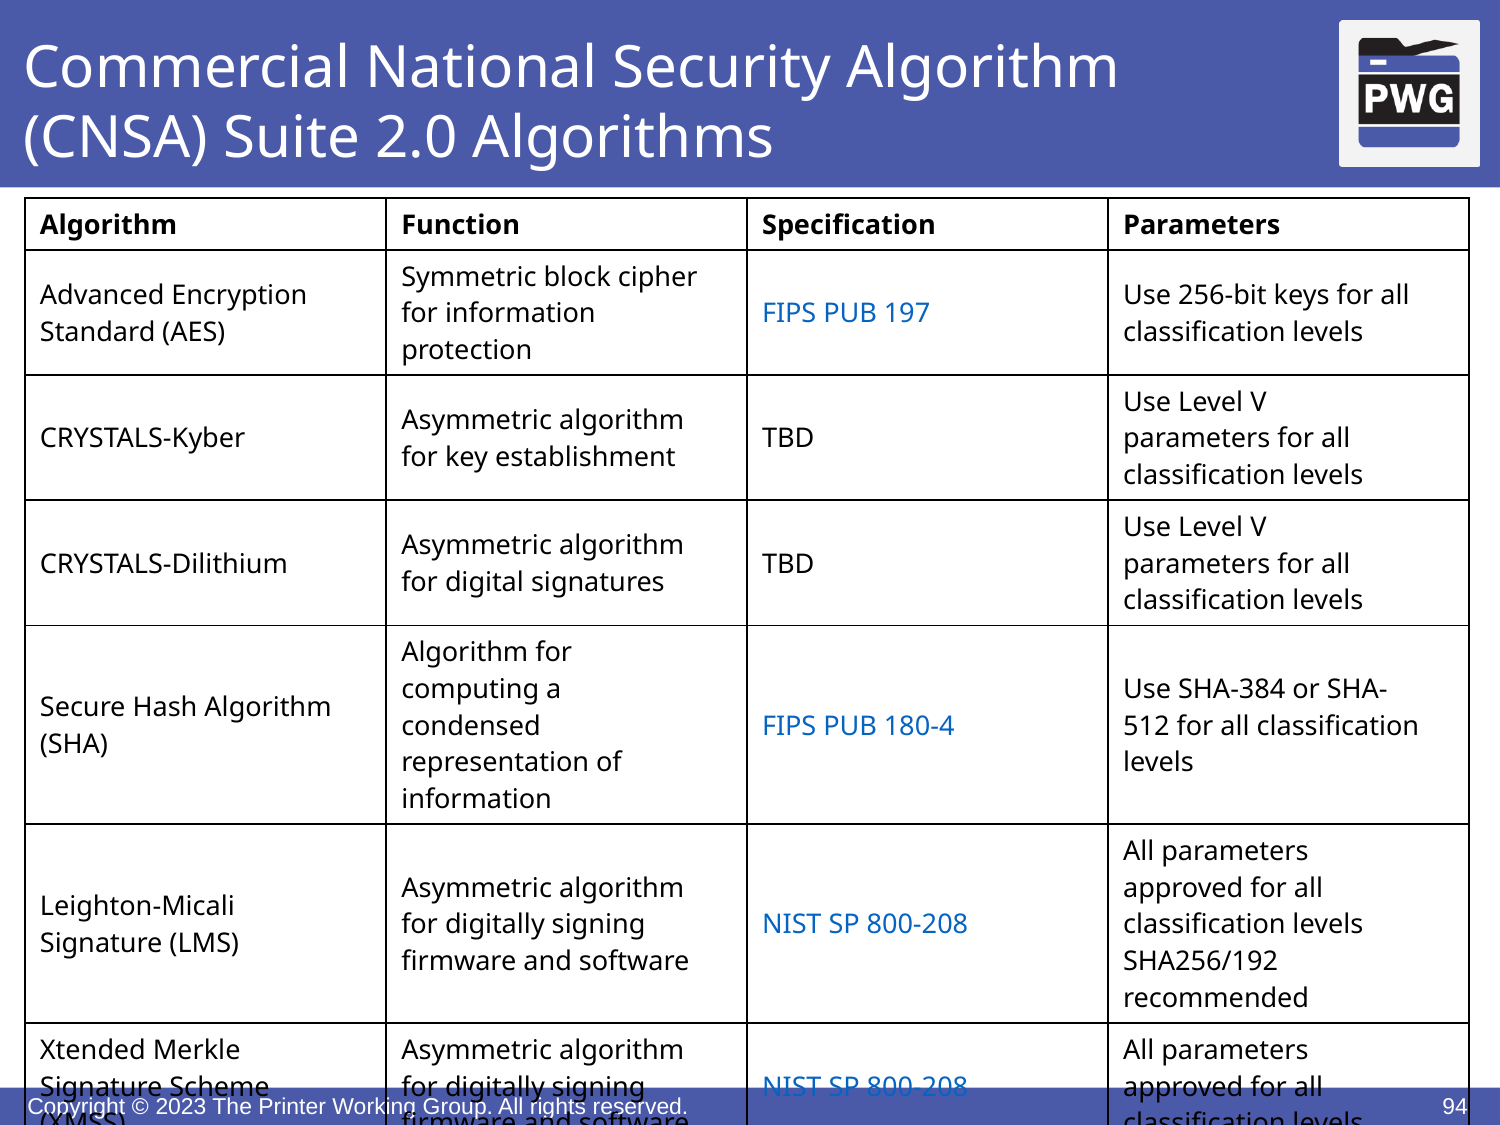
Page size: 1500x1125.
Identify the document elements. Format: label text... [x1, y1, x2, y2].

table_cell Use 256-bit keys for all classification levels [1109, 251, 1468, 374]
table_cell Use SHA-384 or SHA- 512 for all classification levels [1109, 626, 1468, 823]
table_cell FIPS PUB 180-4 [748, 626, 1107, 823]
table_cell FIPS PUB 197 [748, 251, 1107, 374]
table_cell Secure Hash Algorithm (SHA) [26, 626, 385, 823]
text_box [1470, 1087, 1500, 1125]
table_cell Asymmetric algorithm for key establishment [387, 376, 746, 499]
table_cell Asymmetric algorithm for digitally signing firmware and software [387, 1024, 746, 1125]
table_cell Advanced Encryption Standard (AES) [26, 251, 385, 374]
table_cell TBD [748, 501, 1107, 625]
text_box [0, 0, 1500, 188]
title Commercial National Security Algorithm (CNSA) Suite 2.0 Algorithms [14, 10, 1334, 177]
table_cell Asymmetric algorithm for digital signatures [387, 501, 746, 625]
table_cell NIST SP 800-208 [748, 825, 1107, 1022]
table_cell All parameters approved for all classification levels [1109, 1024, 1468, 1125]
table_cell Use Level V parameters for all classification levels [1109, 376, 1468, 499]
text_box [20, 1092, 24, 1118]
table_cell Use Level V parameters for all classification levels [1109, 501, 1468, 625]
table_cell Asymmetric algorithm for digitally signing firmware and software [387, 825, 746, 1022]
table_cell Symmetric block cipher for information protection [387, 251, 746, 374]
table_cell Leighton-Micali Signature (LMS) [26, 825, 385, 1022]
table_cell CRYSTALS-Dilithium [26, 501, 385, 625]
picture [1339, 20, 1480, 167]
table_cell Algorithm for computing a condensed representation of information [387, 626, 746, 823]
table_cell CRYSTALS-Kyber [26, 376, 385, 499]
table_cell All parameters approved for all classification levels SHA256/192 recommended [1109, 825, 1468, 1022]
table_cell NIST SP 800-208 [748, 1024, 1107, 1125]
table_cell TBD [748, 376, 1107, 499]
text_box [0, 1087, 24, 1125]
table_cell Xtended Merkle Signature Scheme (XMSS) [26, 1024, 385, 1125]
text_box [25, 145, 1500, 251]
